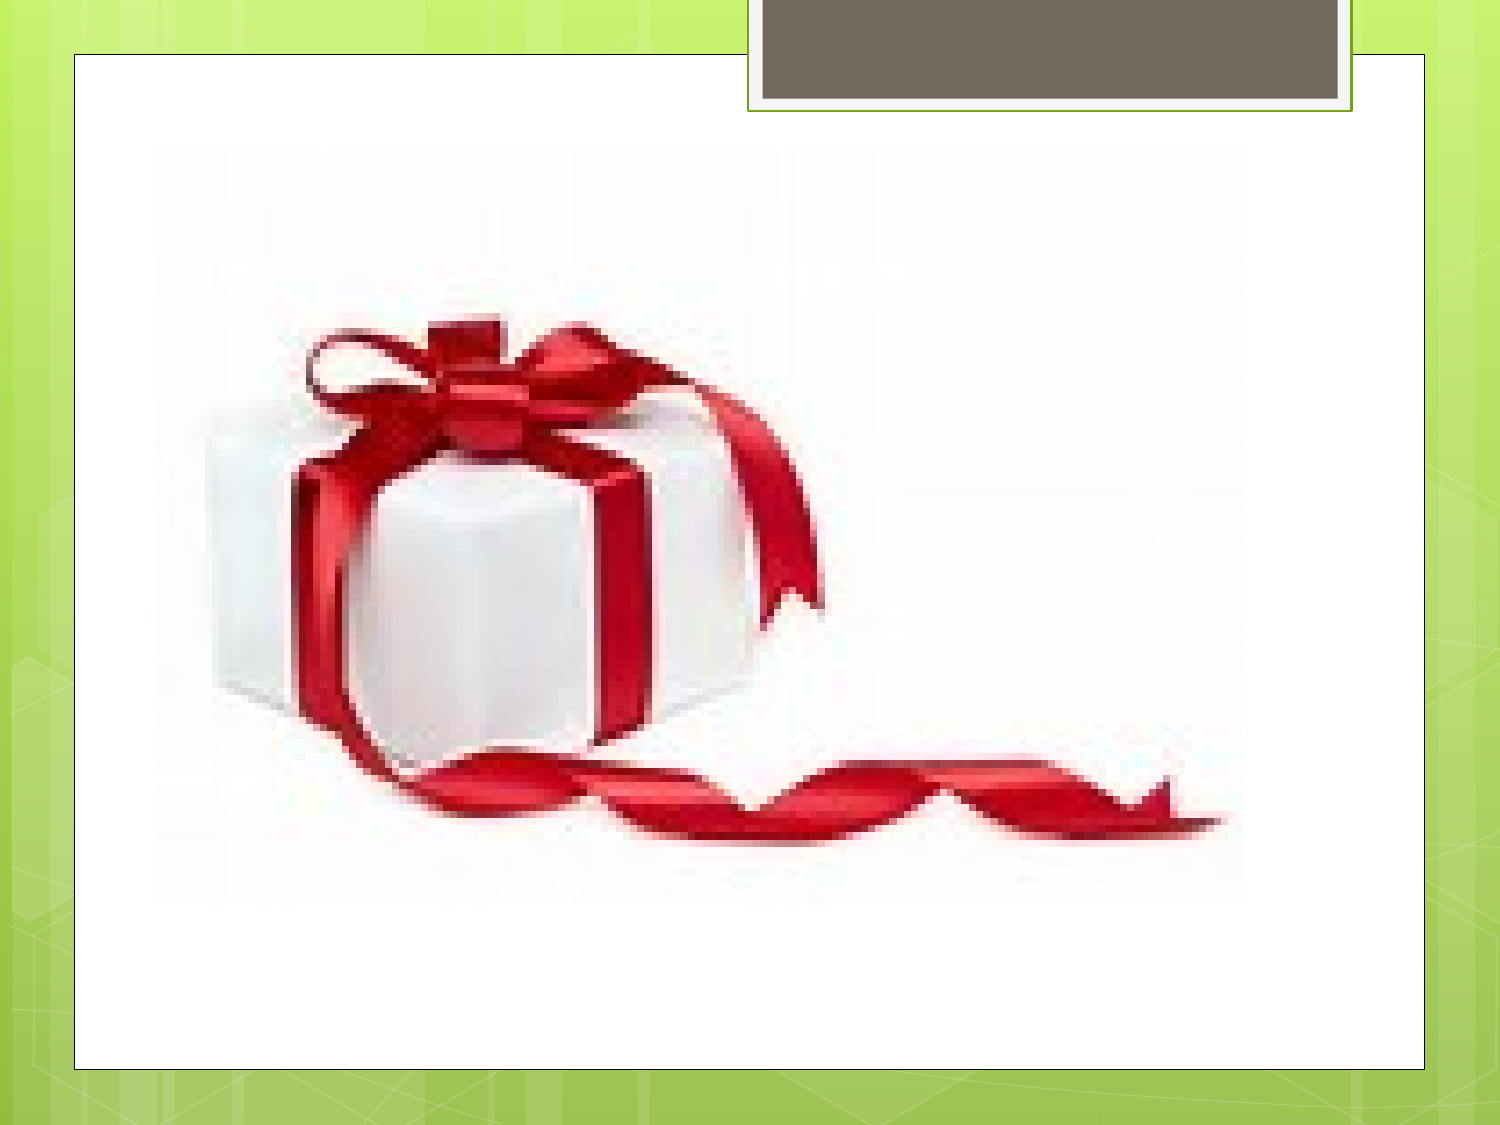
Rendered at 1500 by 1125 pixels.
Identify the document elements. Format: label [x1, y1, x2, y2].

picture [155, 148, 1243, 906]
